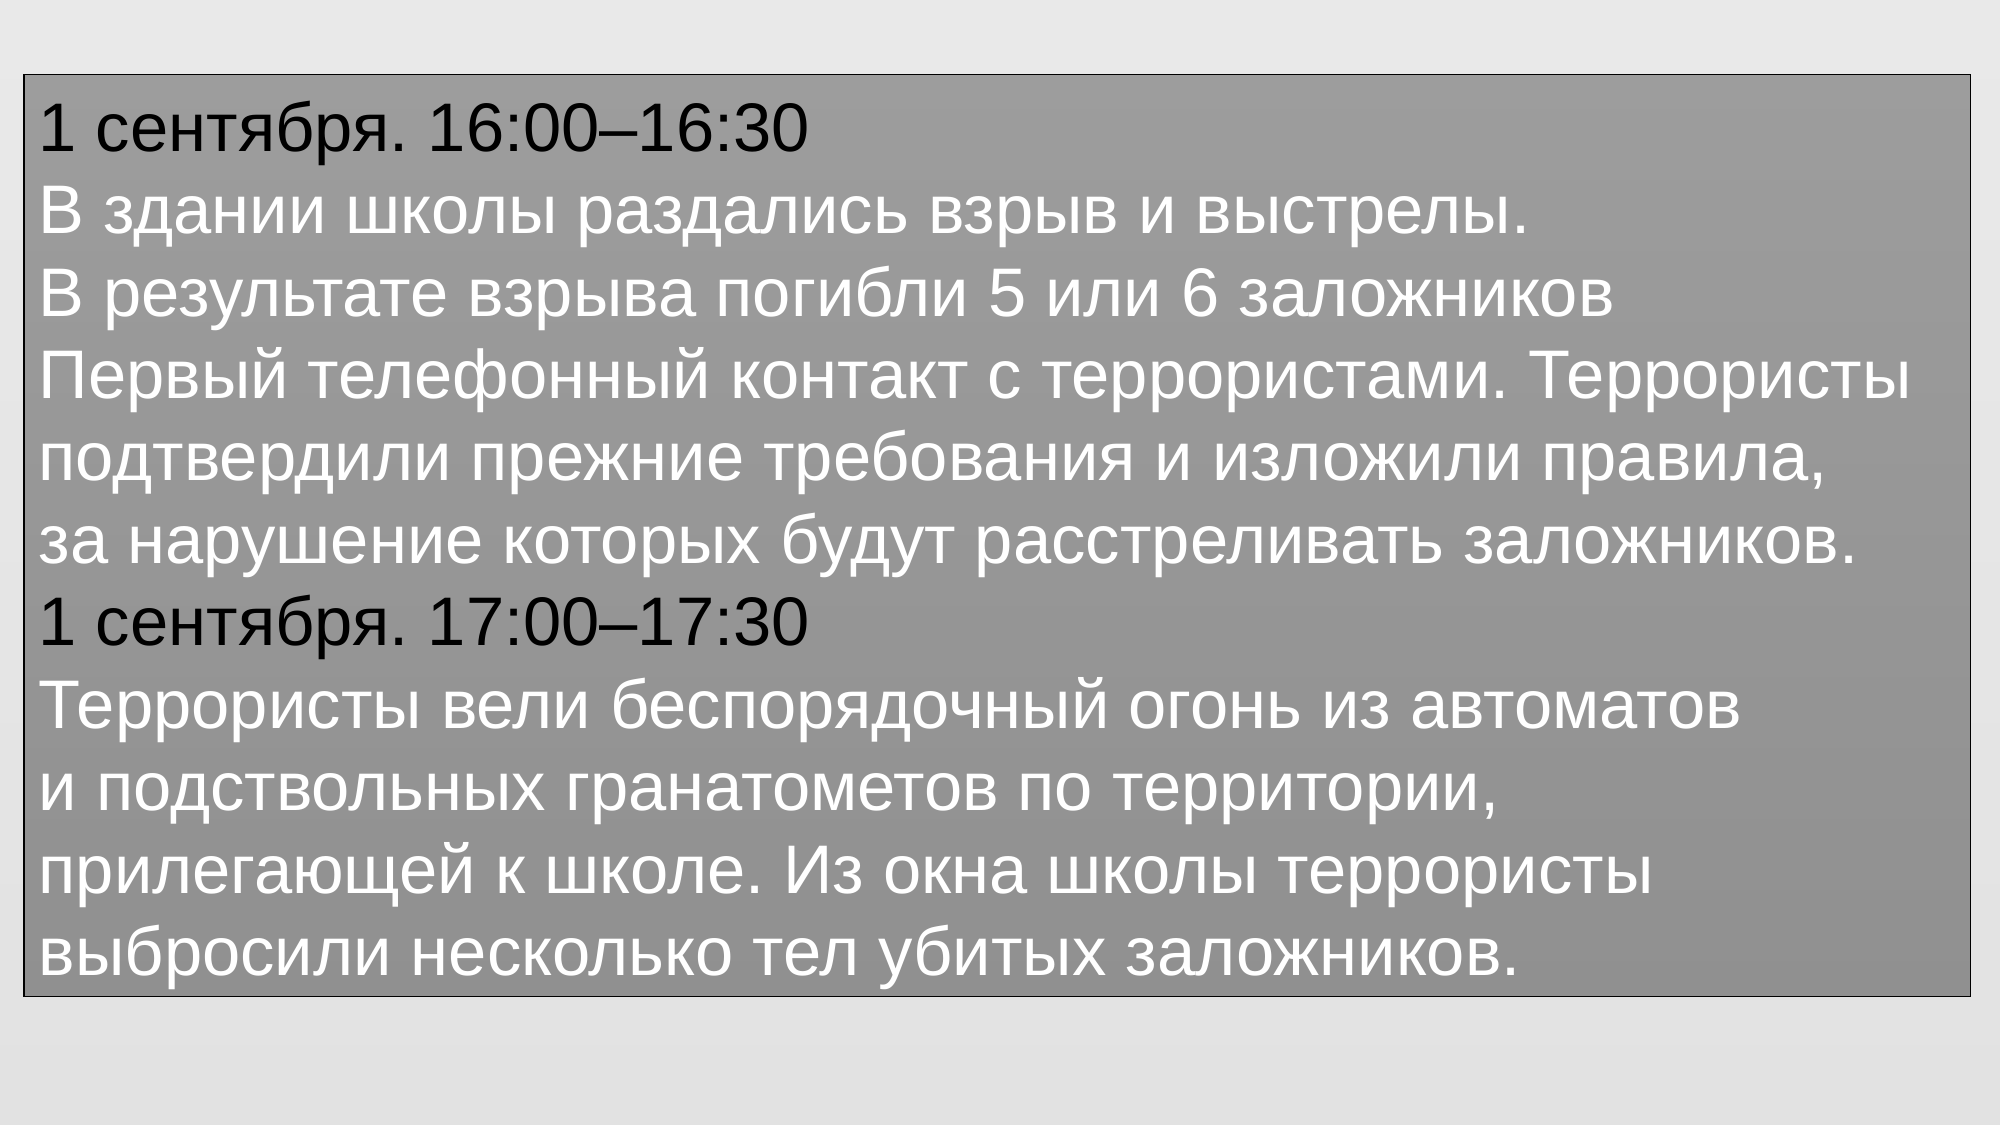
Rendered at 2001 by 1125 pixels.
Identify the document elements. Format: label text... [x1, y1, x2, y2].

text_box 1 сентября. 16:00–16:30 В здании школы раздались взрыв и выстрелы. В результате взрыва погибли 5 или 6 заложников Первый телефонный контакт с террористами. Террористы подтвердили прежние требования и изложили правила, за нарушение которых будут расстреливать заложников. 1 сентября. 17:00–17:30 Террористы вели беспорядочный огонь из автоматов и подствольных гранатометов по территории, прилегающей к школе. Из окна школы террористы выбросили несколько тел убитых заложников. [23, 74, 1971, 997]
